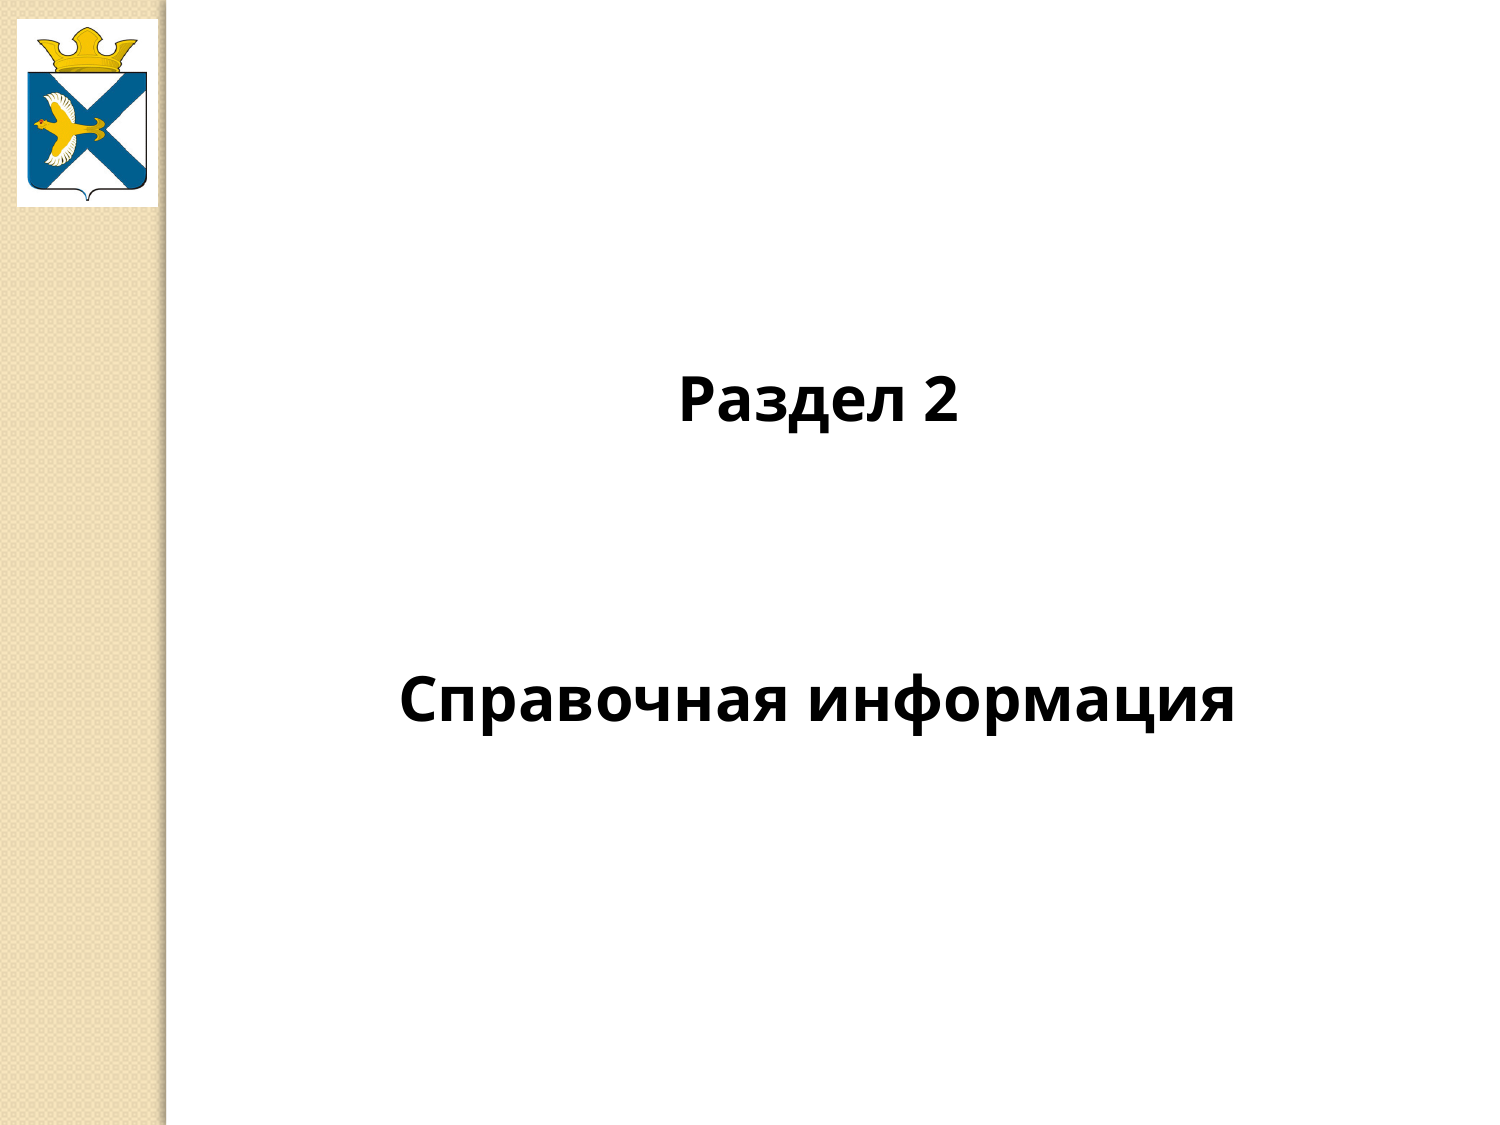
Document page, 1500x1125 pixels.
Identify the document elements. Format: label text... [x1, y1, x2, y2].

text_box Раздел 2 Справочная информация [328, 351, 1309, 741]
picture [17, 18, 159, 207]
